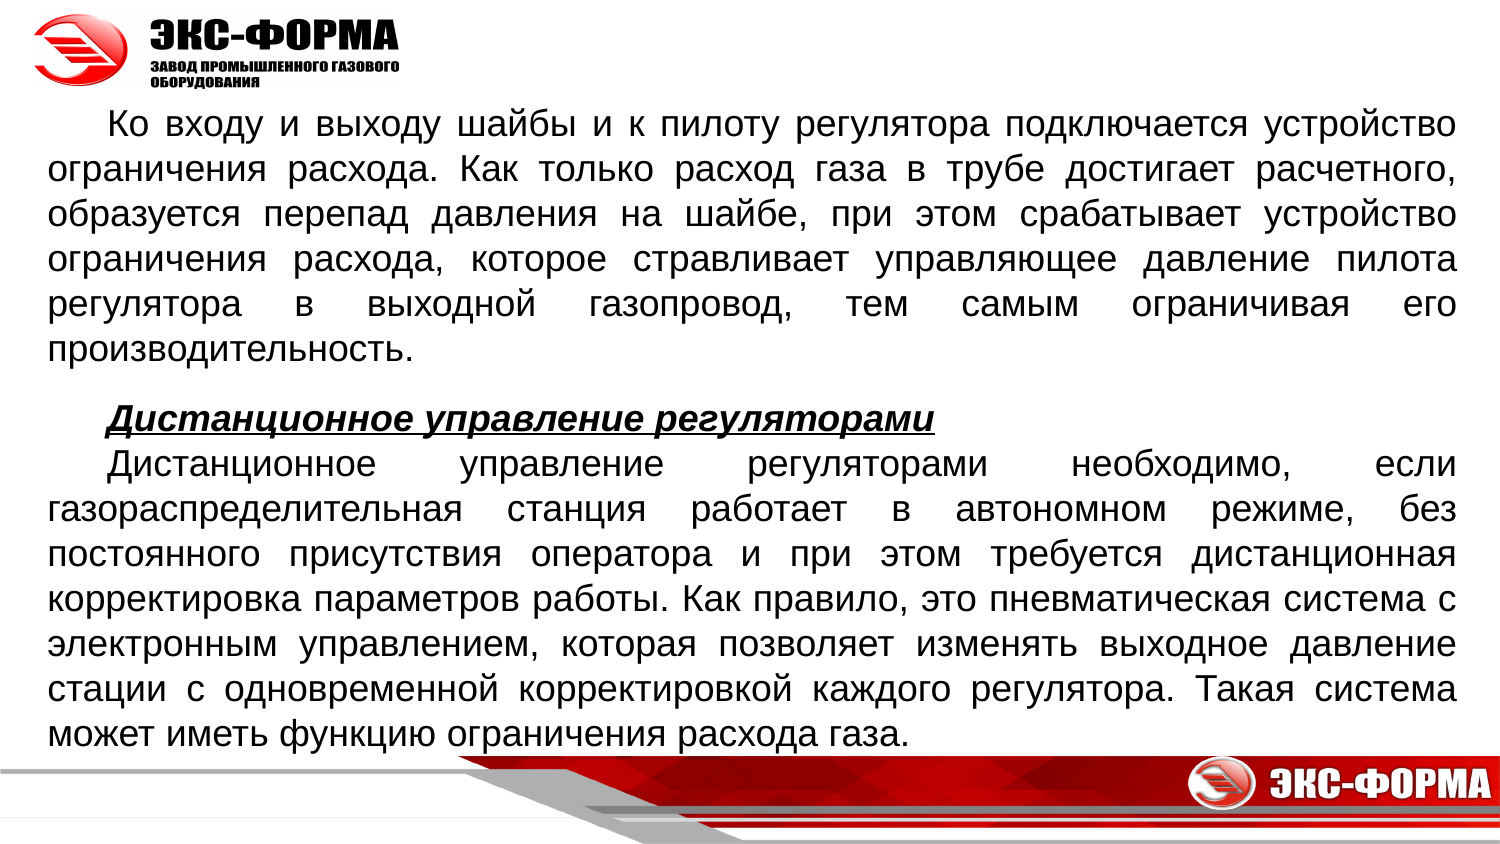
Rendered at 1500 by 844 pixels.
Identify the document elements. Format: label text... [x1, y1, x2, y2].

picture [34, 14, 400, 89]
picture [0, 756, 1500, 844]
text_box Ко входу и выходу шайбы и к пилоту регулятора подключается устройство ограничения расхода. Как только расход газа в трубе достигает расчетного, образуется перепад давления на шайбе, при этом срабатывает устройство ограничения расхода, которое стравливает управляющее давление пилота регулятора в выходной газопровод, тем самым ограничивая его производительность. Дистанционное управление регуляторами Дистанционное управление регуляторами необходимо, если газораспределительная станция работает в автономном режиме, без постоянного присутствия оператора и при этом требуется дистанционная корректировка параметров работы. Как правило, это пневматическая система с электронным управлением, которая позволяет изменять выходное давление стации с одновременной корректировкой каждого регулятора. Такая система может иметь функцию ограничения расхода газа. [35, 92, 1470, 755]
